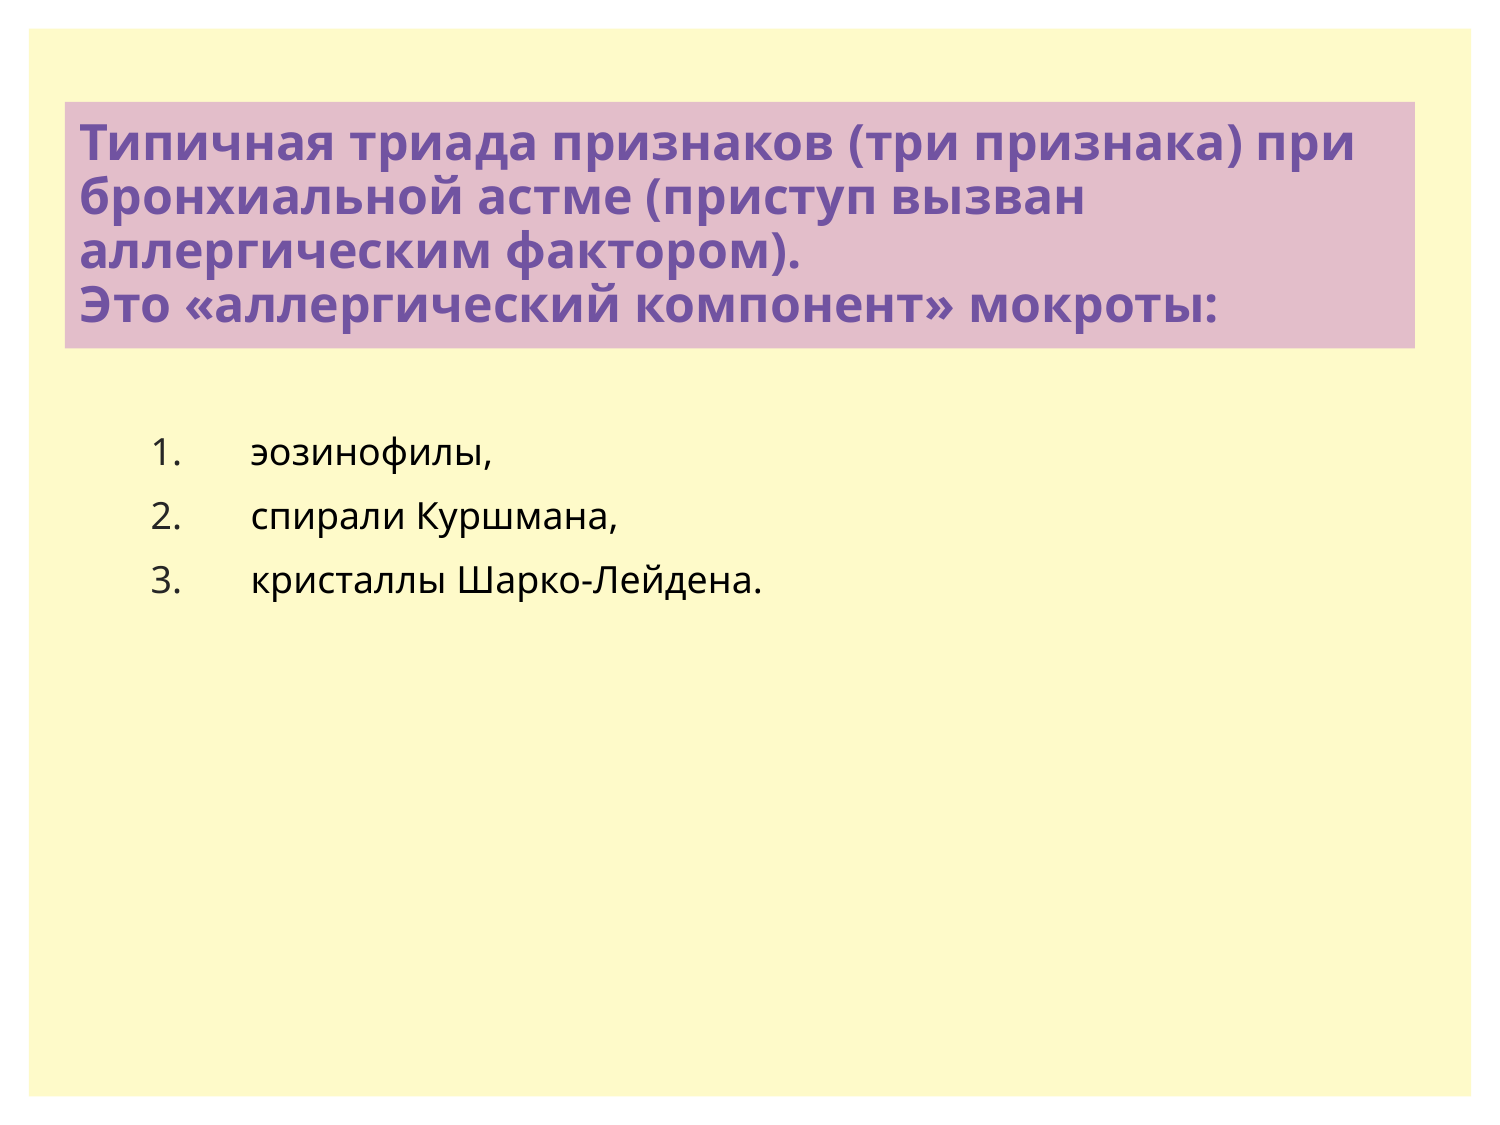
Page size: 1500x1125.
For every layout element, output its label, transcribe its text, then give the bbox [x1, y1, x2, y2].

list эозинофилы, спирали Куршмана, кристаллы Шарко-Лейдена. [135, 420, 1415, 882]
title Типичная триада признаков (три признака) при бронхиальной астме (приступ вызван аллергическим фактором). Это «аллергический компонент» мокроты: [64, 101, 1415, 349]
